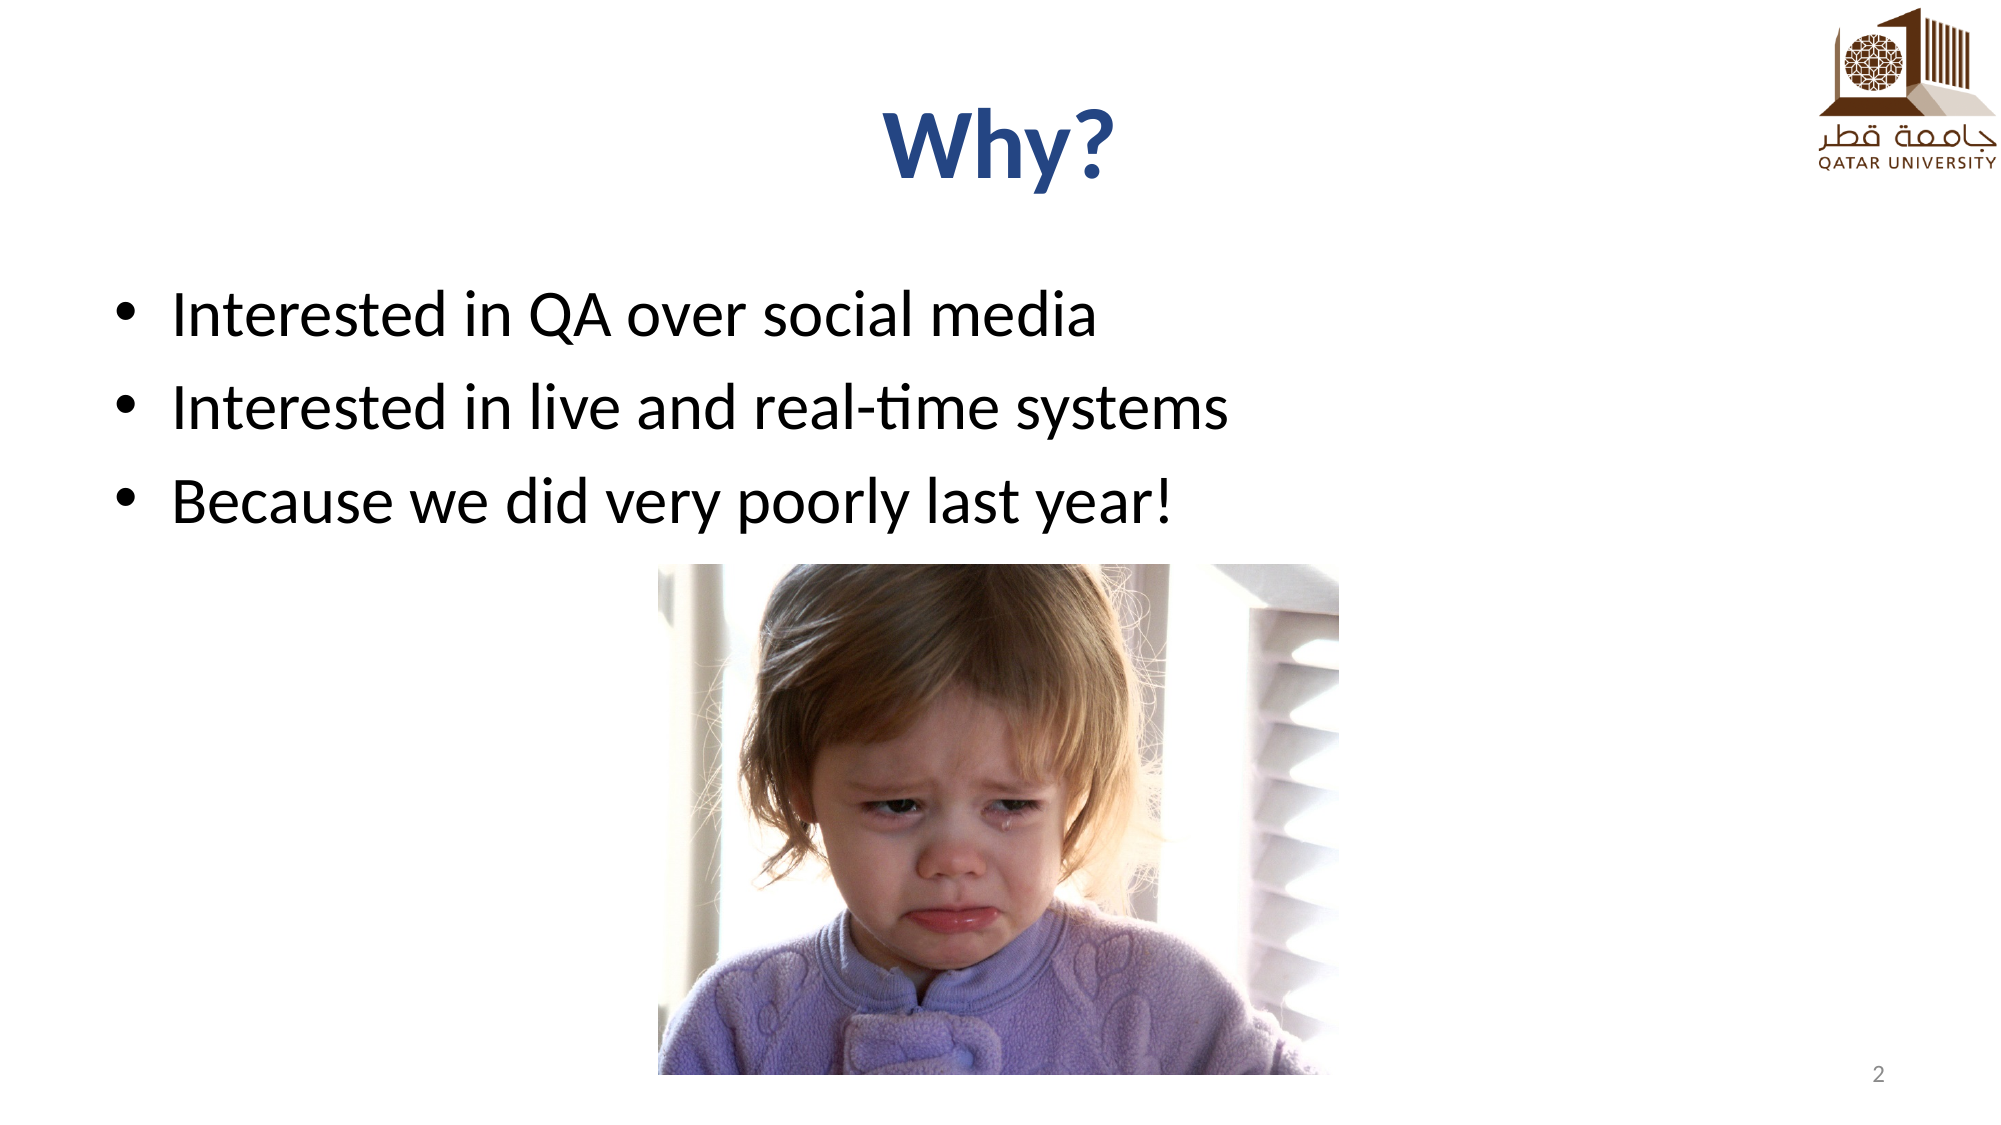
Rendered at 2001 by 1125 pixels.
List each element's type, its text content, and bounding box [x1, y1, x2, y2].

picture [657, 564, 1339, 1075]
list Interested in QA over social media Interested in live and real-time systems Because we did very poorly last year! [99, 262, 1900, 1005]
slide_number 2 [1433, 1042, 1900, 1103]
picture [1813, 0, 2000, 186]
title Why? [99, 45, 1900, 233]
